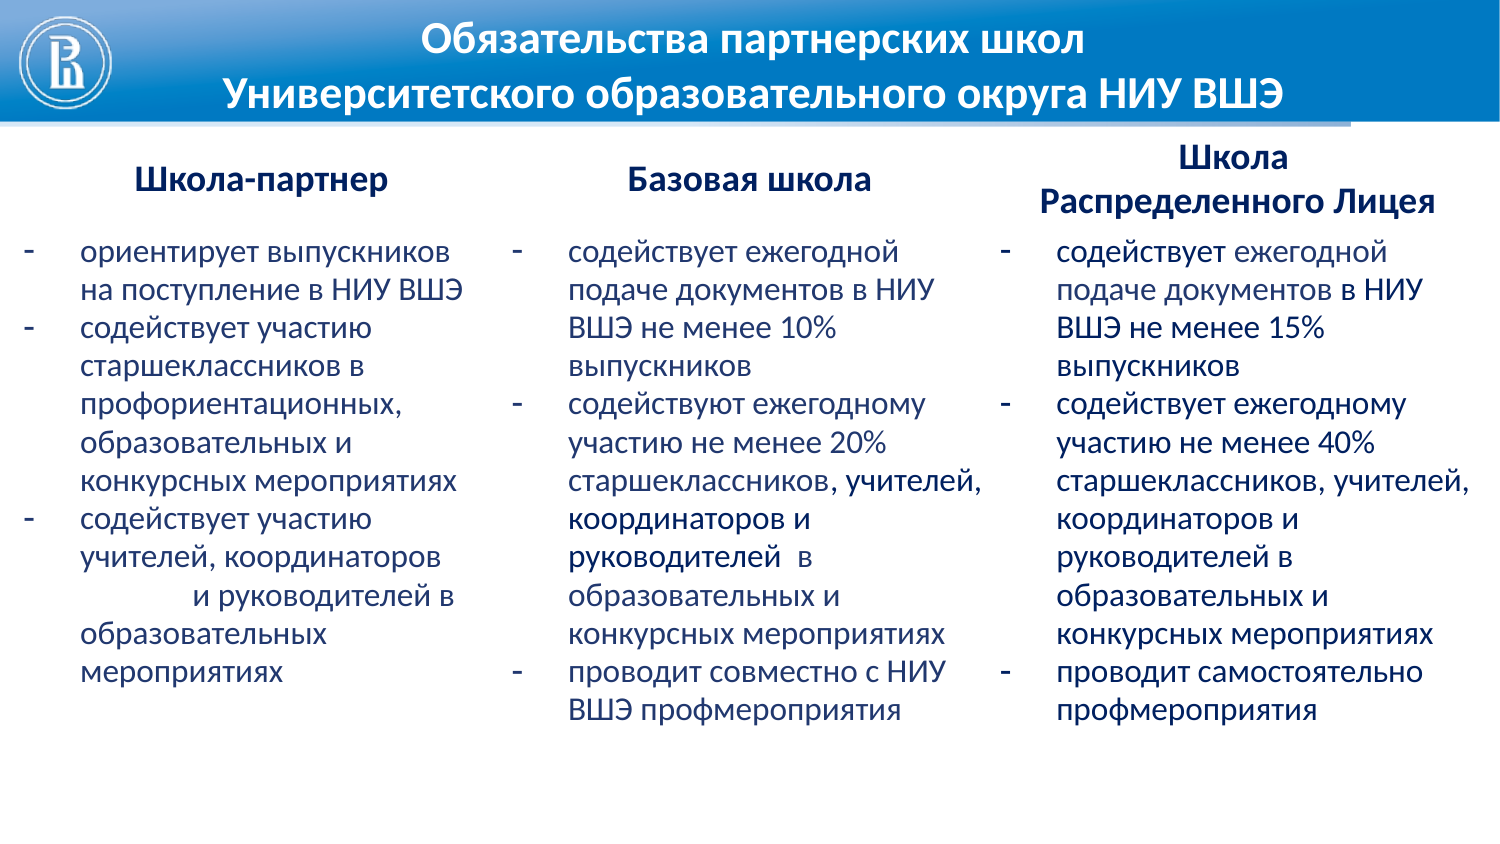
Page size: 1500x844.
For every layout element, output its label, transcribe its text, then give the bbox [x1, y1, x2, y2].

table_cell ориентирует выпускников на поступление в НИУ ВШЭ содействует участию старшеклассников в профориентационных, образовательных и конкурсных мероприятиях содействует участию учителей, координаторов и руководителей в образовательных мероприятиях [18, 231, 506, 829]
table_cell содействует ежегодной подаче документов в НИУ ВШЭ не менее 15% выпускников содействует ежегодному участию не менее 40% старшеклассников, учителей, координаторов и руководителей в образовательных и конкурсных мероприятиях проводит самостоятельно профмероприятия [994, 231, 1482, 829]
table_header Школа-партнер [18, 134, 506, 231]
table_header Базовая школа [506, 134, 994, 231]
picture [0, 0, 1500, 127]
table_cell содействует ежегодной подаче документов в НИУ ВШЭ не менее 10% выпускников содействуют ежегодному участию не менее 20% старшеклассников, учителей, координаторов и руководителей в образовательных и конкурсных мероприятиях проводит совместно с НИУ ВШЭ профмероприятия [506, 231, 994, 829]
table_header Школа Распределенного Лицея [994, 134, 1482, 231]
